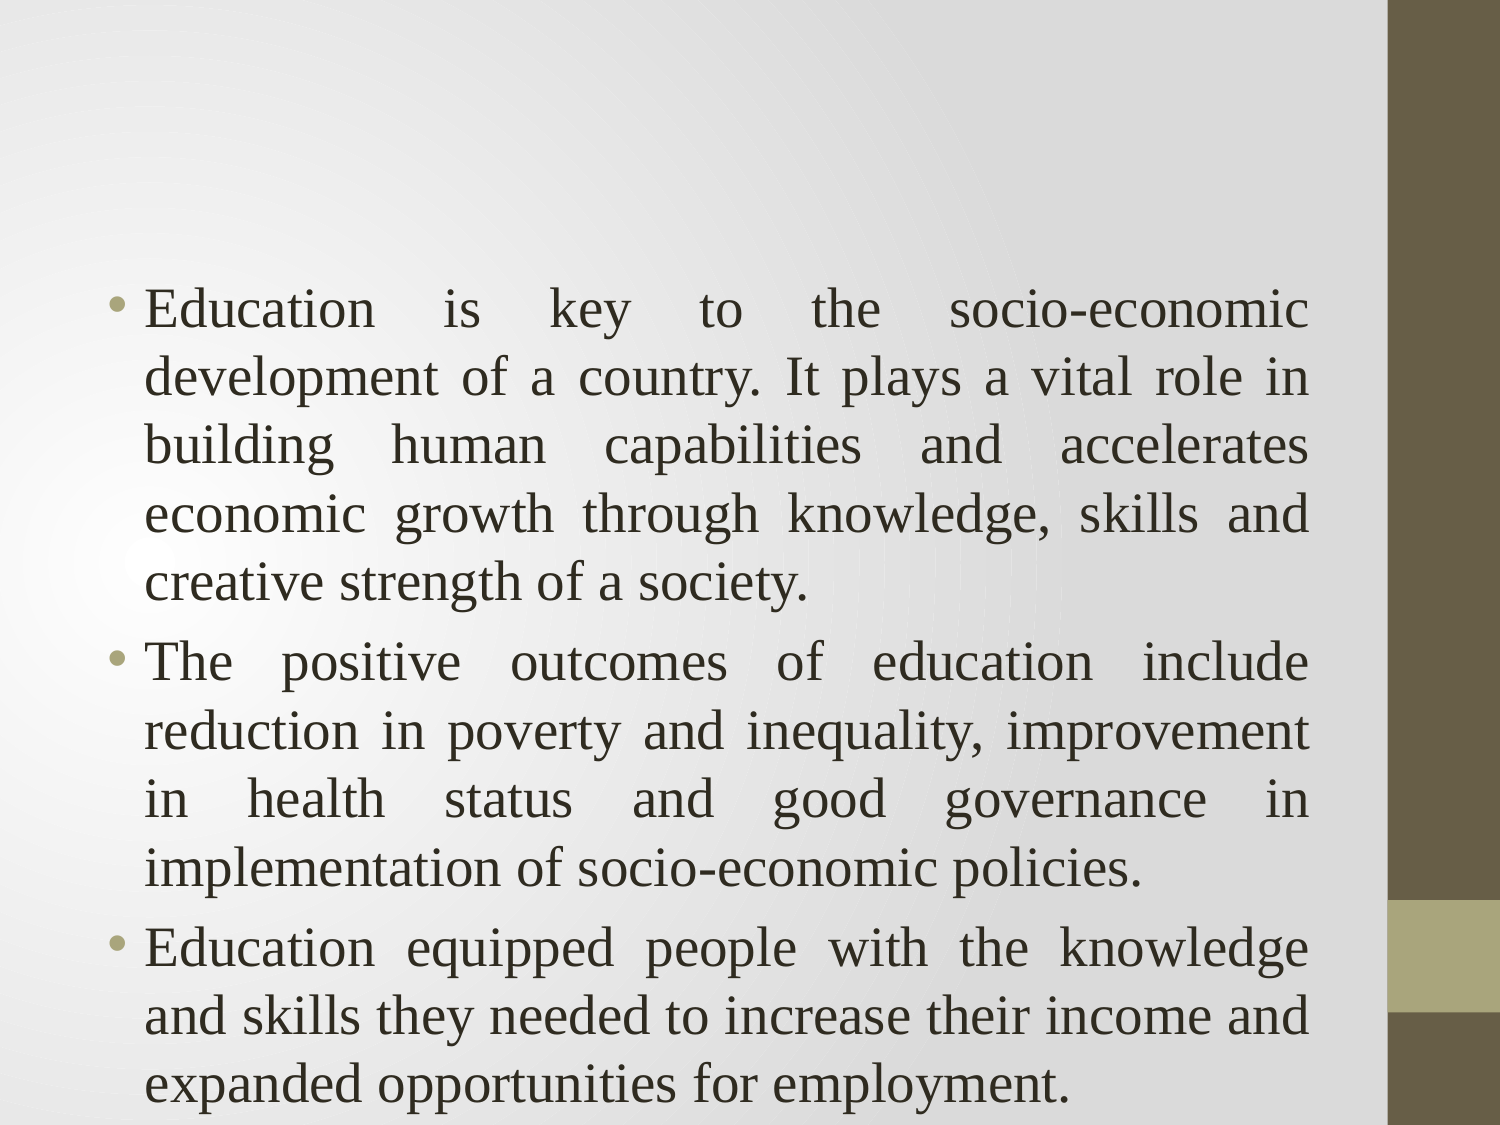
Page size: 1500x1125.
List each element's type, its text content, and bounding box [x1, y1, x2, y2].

list Education is key to the socio-economic development of a country. It plays a vital role in building human capabilities and accelerates economic growth through knowledge, skills and creative strength of a society. The positive outcomes of education include reduction in poverty and inequality, improvement in health status and good governance in implementation of socio-economic policies. Education equipped people with the knowledge and skills they needed to increase their income and expanded opportunities for employment. [75, 262, 1325, 1125]
